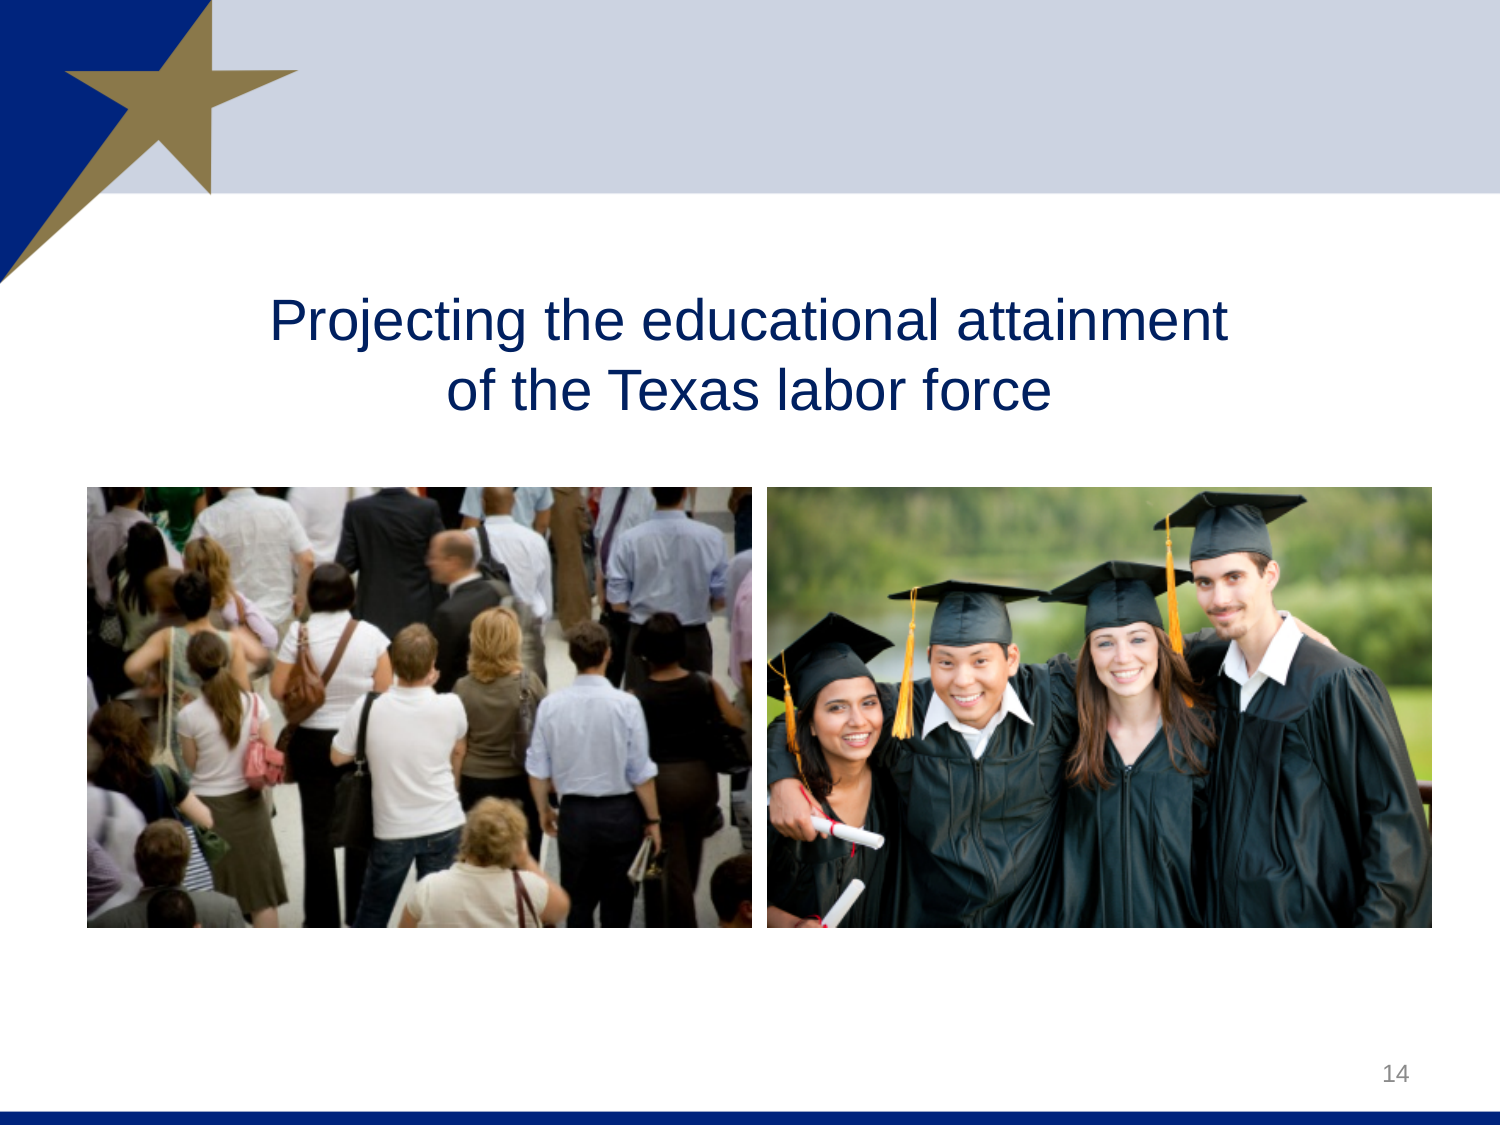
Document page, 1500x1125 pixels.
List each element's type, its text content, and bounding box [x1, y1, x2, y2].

slide_number 14 [1074, 1042, 1425, 1103]
text_box Projecting the educational attainment of the Texas labor force [249, 274, 1250, 430]
picture [0, 0, 1500, 1125]
